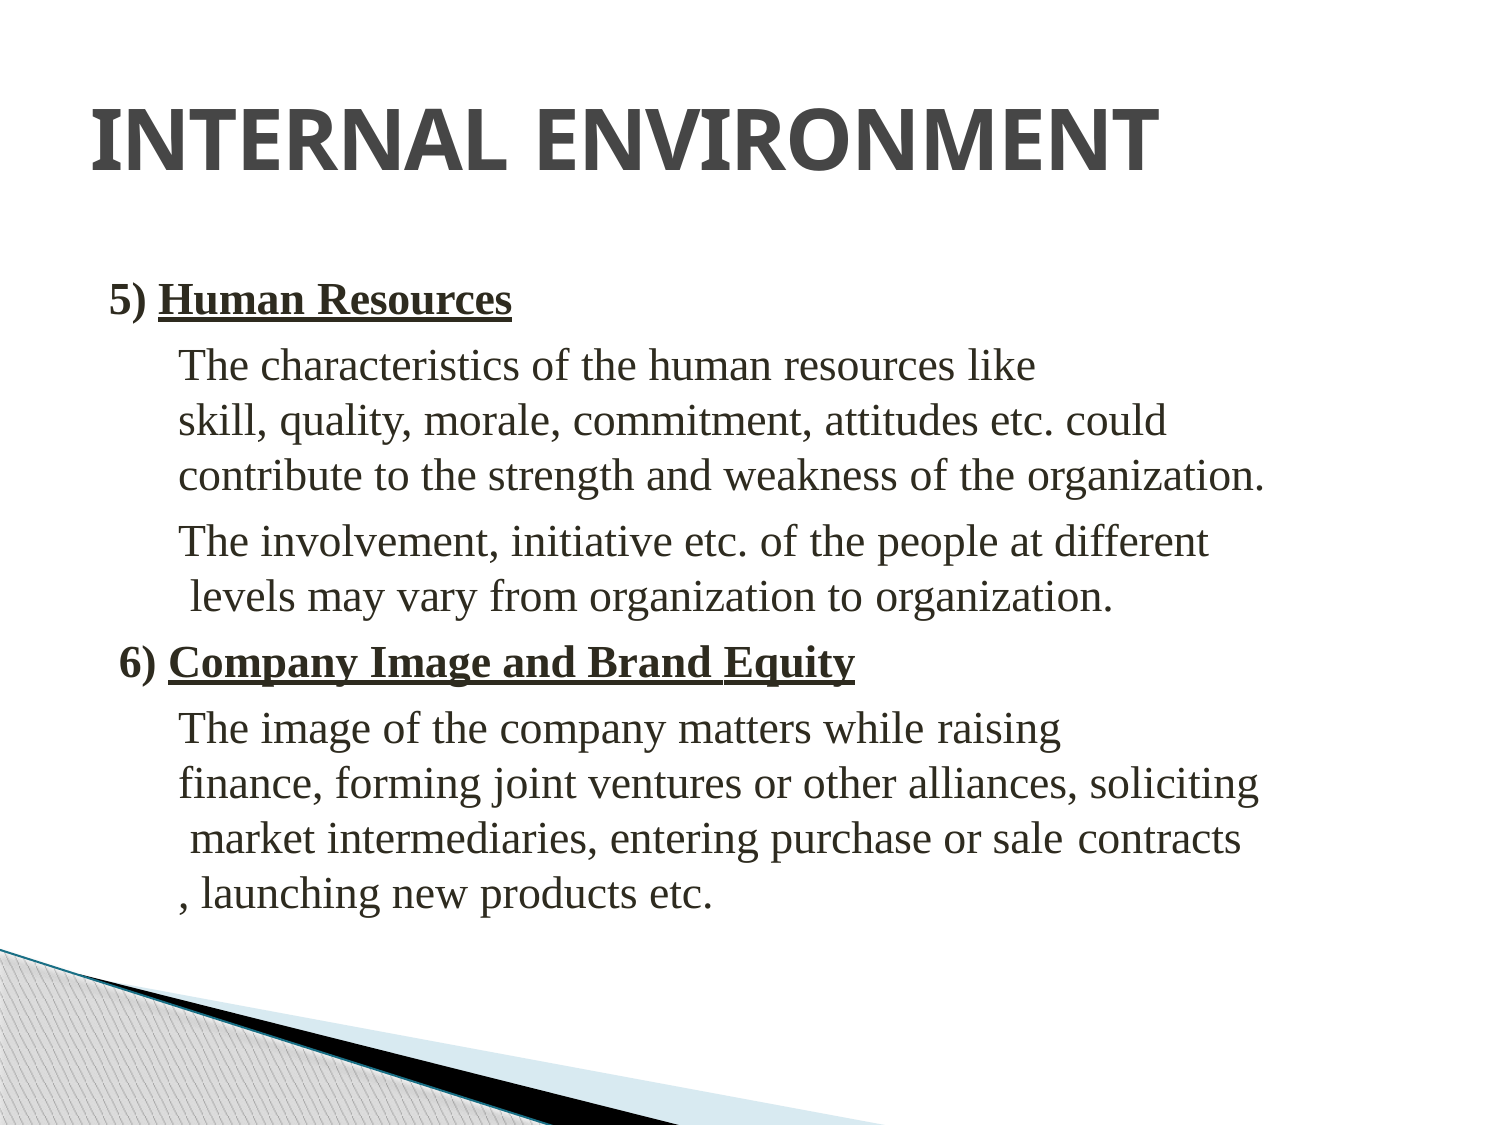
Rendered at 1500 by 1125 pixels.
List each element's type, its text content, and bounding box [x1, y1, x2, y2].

text_box Human Resources The characteristics of the human resources like skill, quality, morale, commitment, attitudes etc. could contribute to the strength and weakness of the organization. The involvement, initiative etc. of the people at different levels may vary from organization to organization. Company Image and Brand Equity The image of the company matters while raising finance, forming joint ventures or other alliances, soliciting market intermediaries, entering purchase or sale contracts , launching new products etc. [106, 255, 1272, 918]
title INTERNAL ENVIRONMENT [87, 40, 1256, 231]
